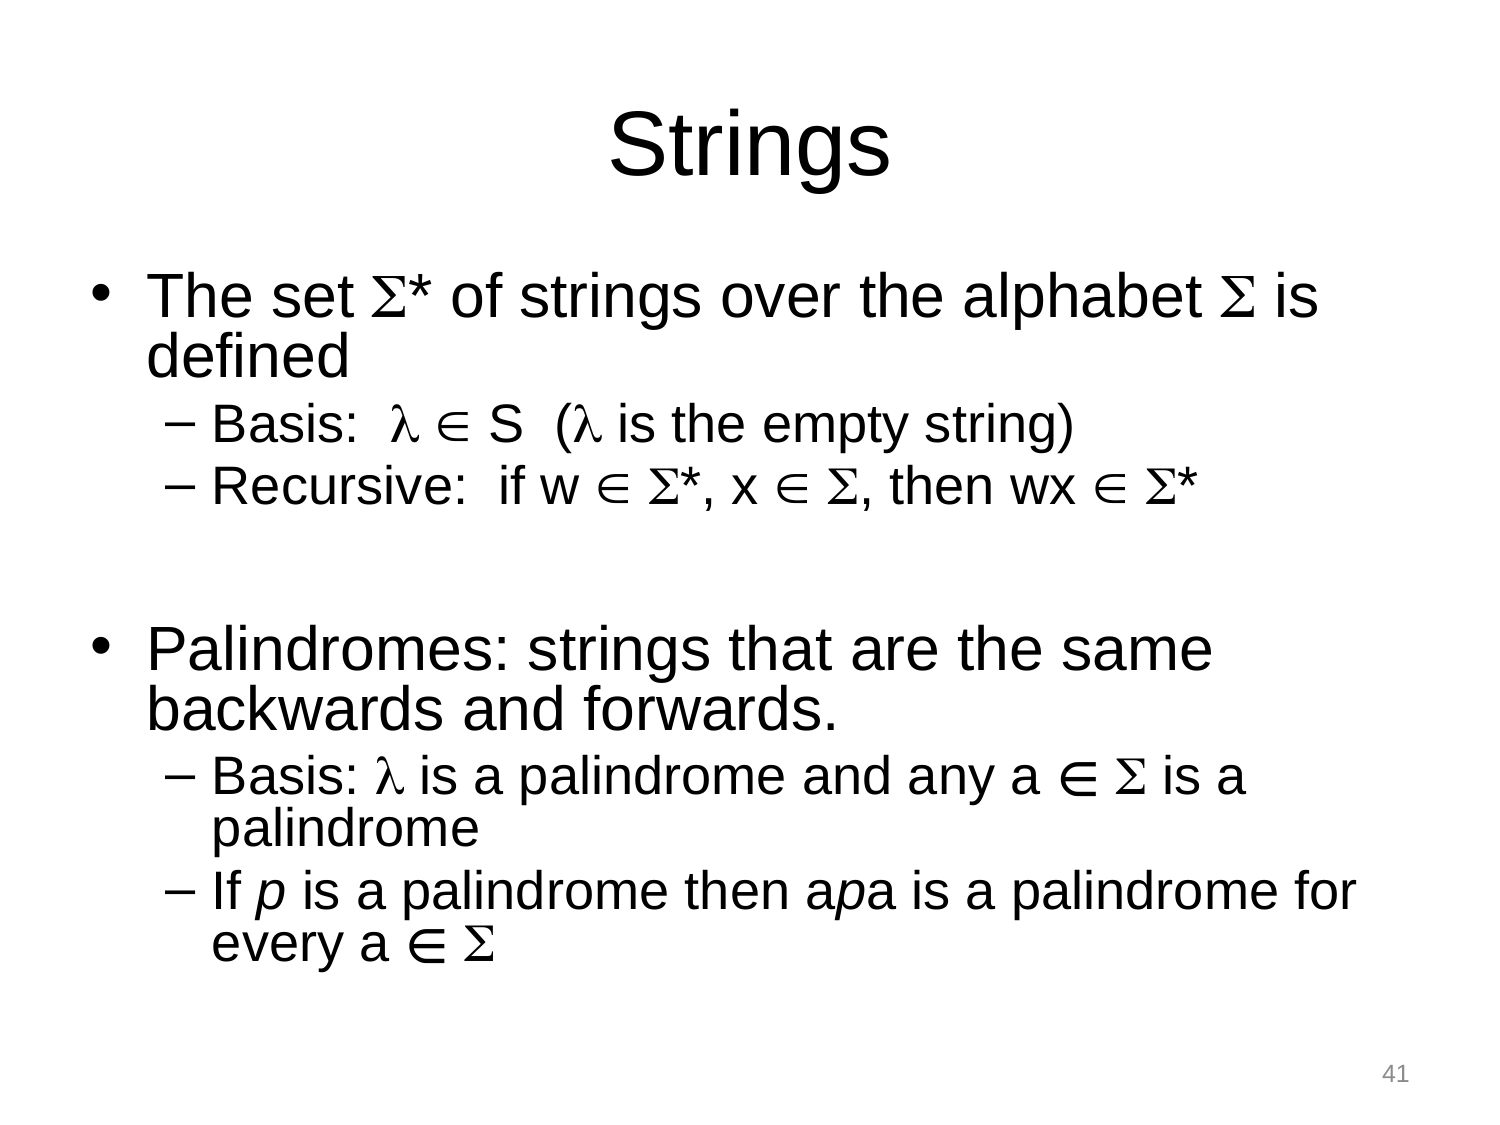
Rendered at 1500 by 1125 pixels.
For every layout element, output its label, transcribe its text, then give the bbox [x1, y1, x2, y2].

title Strings [75, 45, 1425, 233]
slide_number 41 [1074, 1042, 1425, 1103]
list The set * of strings over the alphabet  is defined Basis:   S ( is the empty string) Recursive: if w  *, x  , then wx  * Palindromes: strings that are the same backwards and forwards. Basis:  is a palindrome and any a ∈  is a palindrome If p is a palindrome then apa is a palindrome for every a ∈  [75, 262, 1425, 1005]
